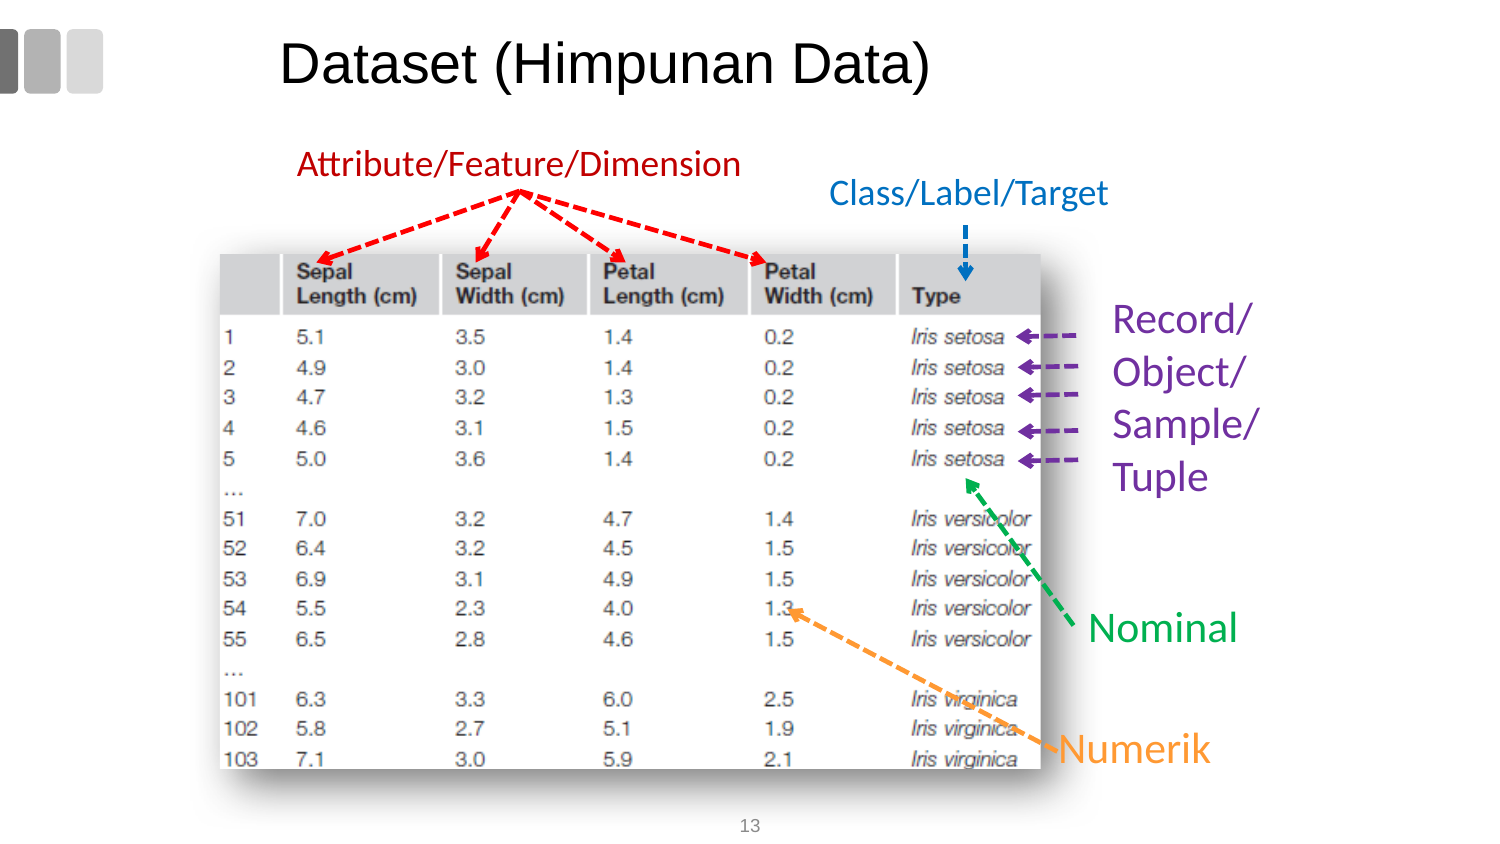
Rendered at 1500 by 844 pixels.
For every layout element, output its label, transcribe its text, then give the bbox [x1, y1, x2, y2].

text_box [787, 609, 1058, 752]
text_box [475, 191, 517, 263]
picture [219, 254, 1041, 769]
text_box Numerik [1043, 712, 1257, 780]
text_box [316, 191, 474, 263]
title Dataset (Himpunan Data) [264, 18, 1313, 103]
text_box Nominal [1073, 591, 1254, 660]
text_box Attribute/Feature/Dimension [282, 131, 757, 191]
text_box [627, 191, 767, 263]
slide_number 13 [581, 818, 919, 844]
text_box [965, 477, 1073, 627]
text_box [519, 191, 626, 263]
text_box Class/Label/Target [814, 160, 1125, 221]
text_box Record/ Object/ Sample/ Tuple [1097, 282, 1276, 508]
